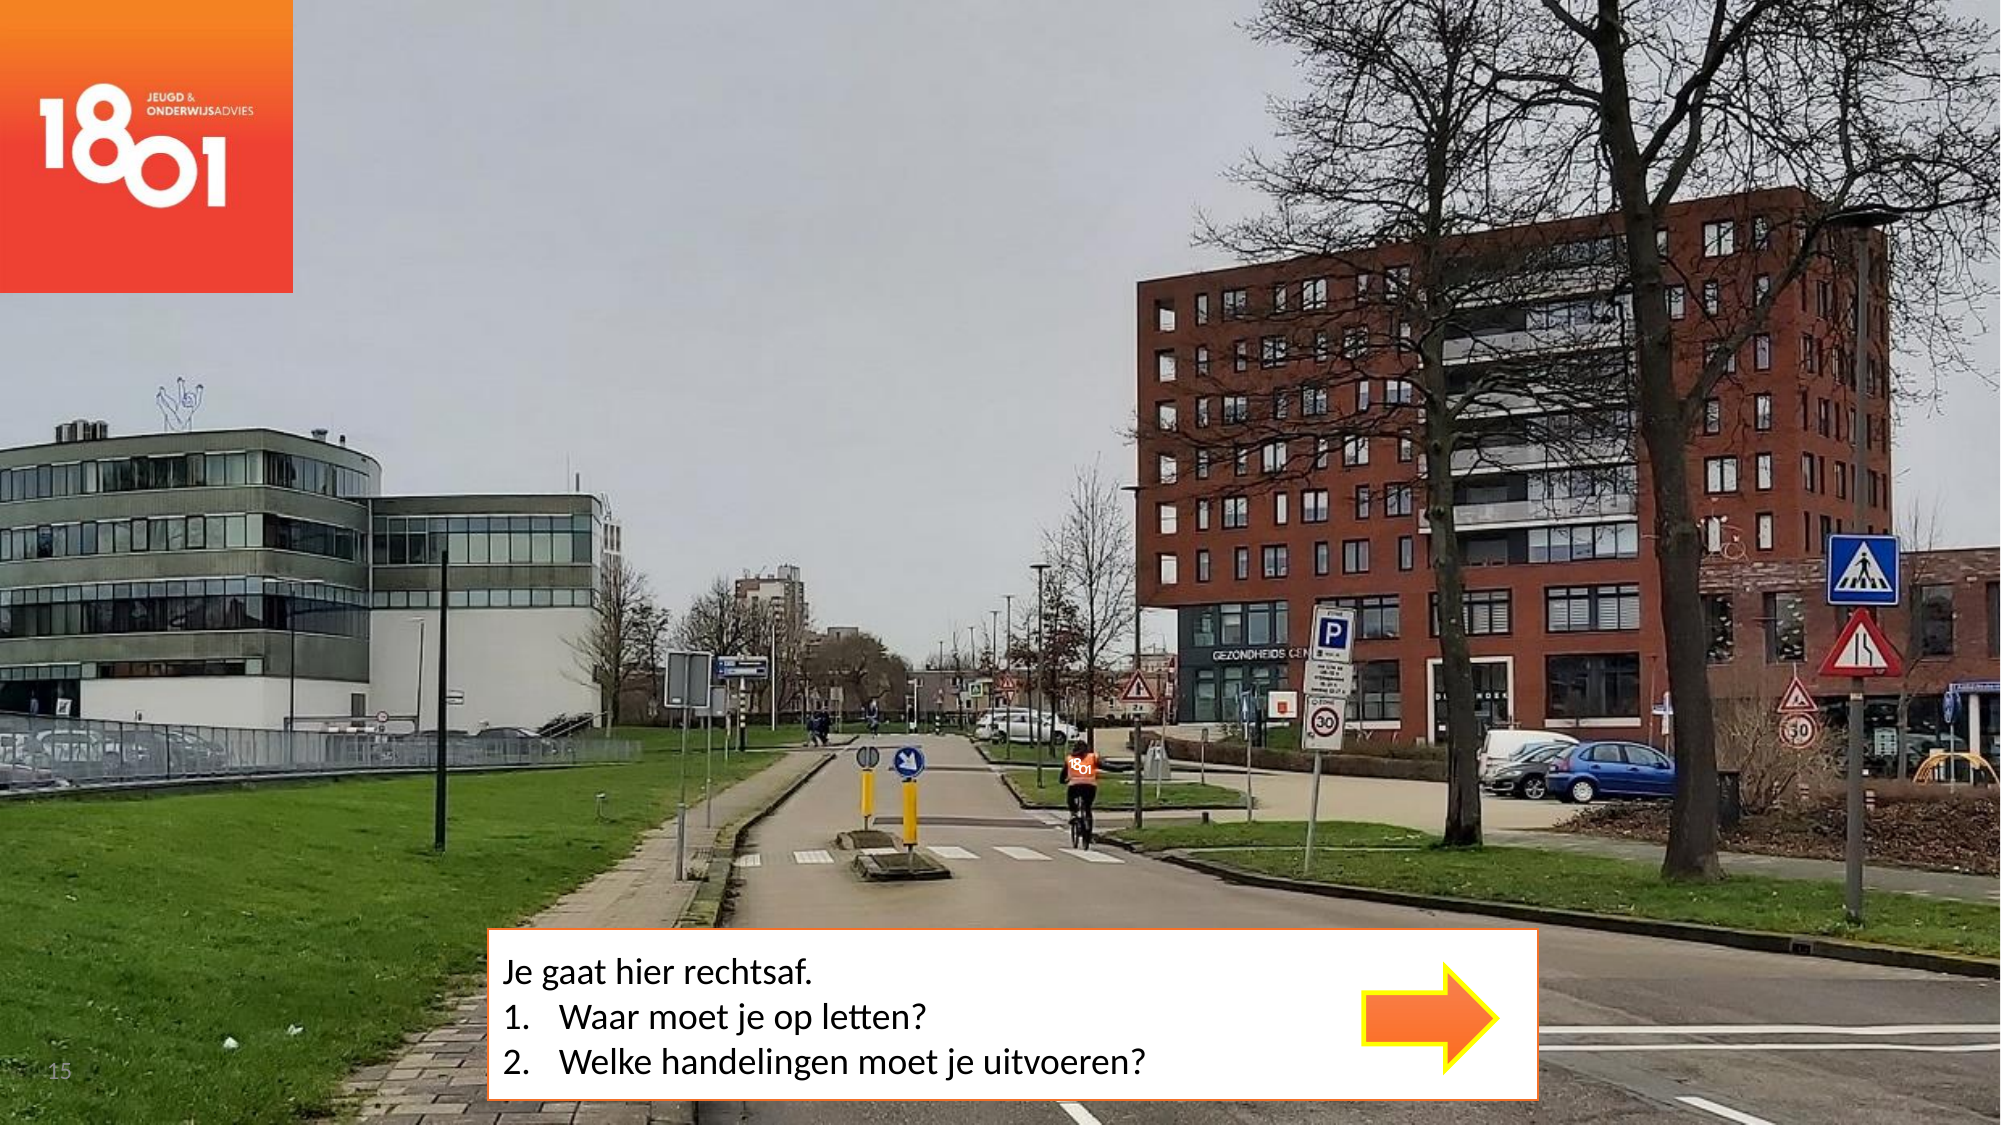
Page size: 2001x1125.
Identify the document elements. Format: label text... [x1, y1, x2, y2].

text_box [982, 693, 1196, 846]
text_box [1363, 965, 1498, 1072]
slide_number 15 [31, 1039, 164, 1100]
picture [0, 0, 2001, 1125]
text_box Je gaat hier rechtsaf. Waar moet je op letten? Welke handelingen moet je uitvoeren? [487, 928, 1538, 1100]
